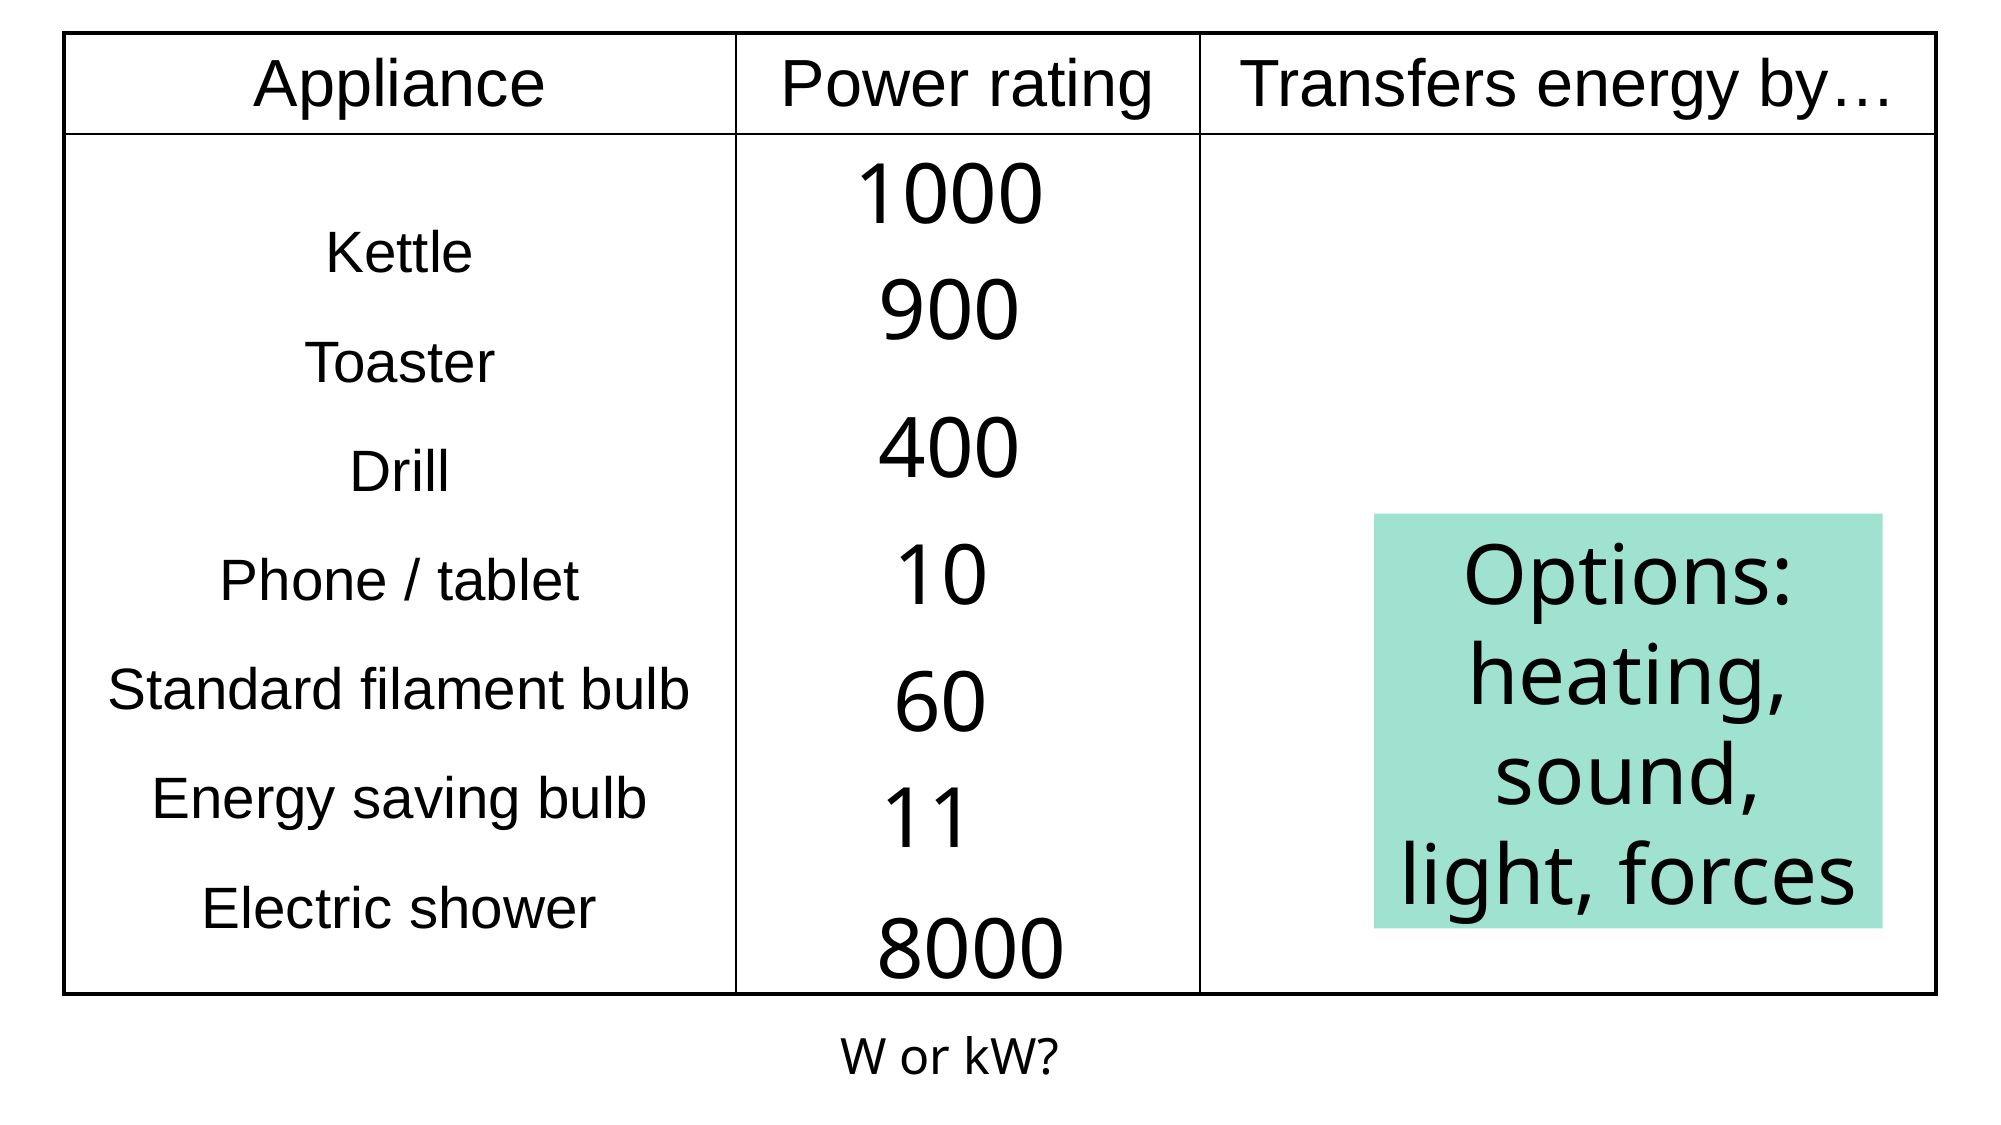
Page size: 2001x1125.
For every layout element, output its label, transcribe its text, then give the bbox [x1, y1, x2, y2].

text_box Options: heating, sound, light, forces [1374, 513, 1883, 929]
table_cell [737, 135, 1199, 992]
text_box 60 [878, 640, 1004, 756]
text_box W or kW? [759, 1017, 1140, 1093]
table_cell Kettle Toaster Drill Phone / tablet Standard filament bulb Energy saving bulb Electric shower [66, 135, 735, 992]
text_box 8000 [861, 887, 1081, 1003]
text_box 11 [866, 757, 991, 872]
table_header Appliance [66, 35, 735, 133]
table_header Power rating [737, 35, 1199, 133]
text_box 900 [863, 248, 1036, 364]
table_header Transfers energy by… [1201, 35, 1934, 133]
text_box 1000 [839, 132, 1060, 248]
text_box 10 [879, 513, 1004, 629]
text_box 400 [863, 386, 1036, 502]
table_cell [1201, 135, 1934, 992]
